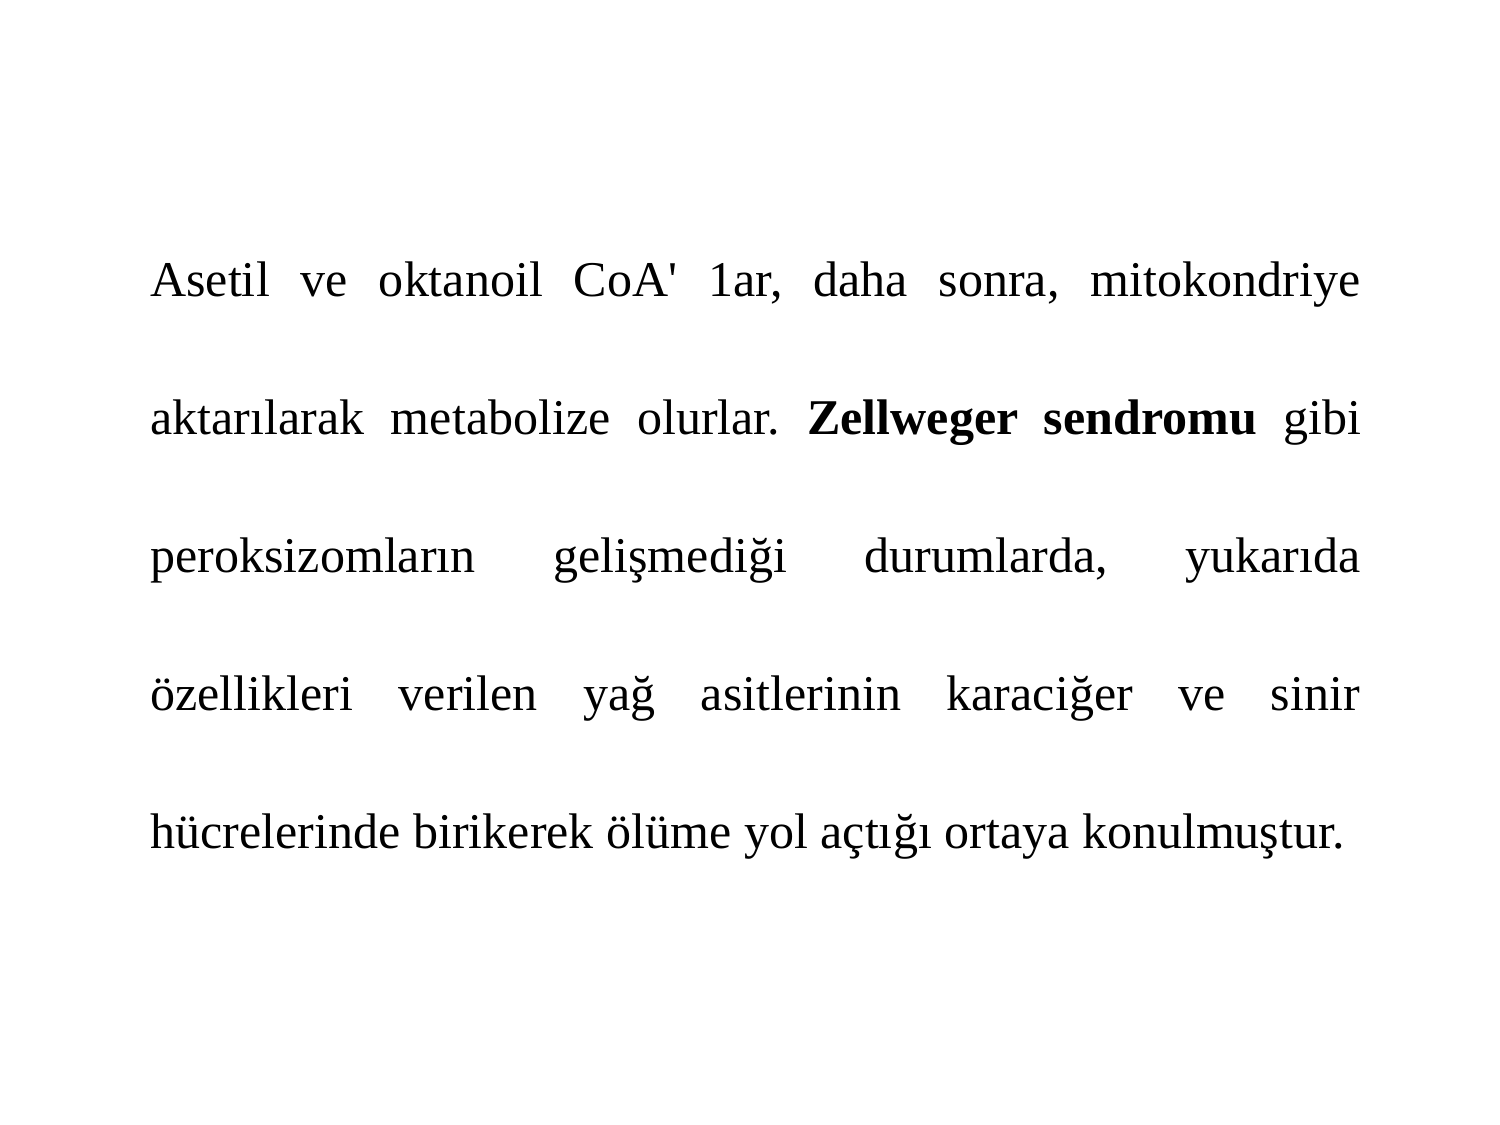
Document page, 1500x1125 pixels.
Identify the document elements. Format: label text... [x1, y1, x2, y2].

text_box Asetil ve oktanoil CoA' 1ar, daha sonra, mitokondriye aktarılarak metabolize olurlar. Zellweger sendromu gibi peroksizomların gelişmediği durumlarda, yukarıda özellikleri verilen yağ asitlerinin karaciğer ve sinir hücrelerinde birikerek ölüme yol açtığı ortaya konulmuştur. [135, 160, 1376, 1011]
